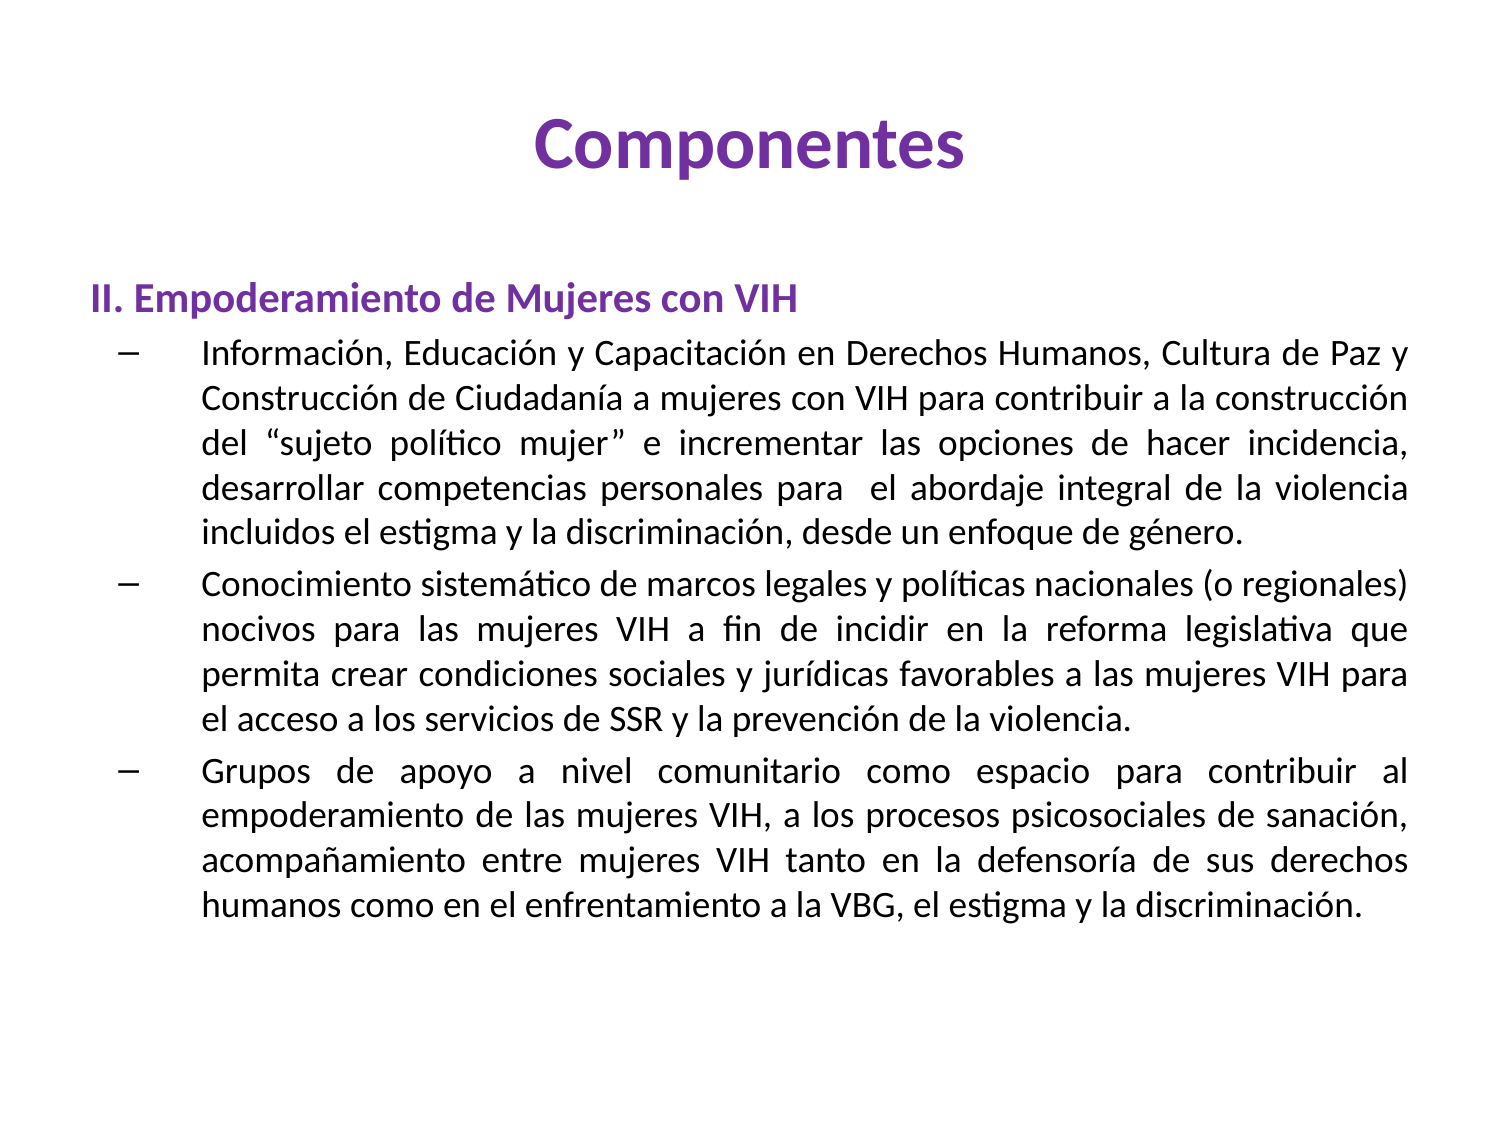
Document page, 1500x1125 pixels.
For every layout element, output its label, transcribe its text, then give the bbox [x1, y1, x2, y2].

title Componentes [75, 45, 1425, 233]
list II. Empoderamiento de Mujeres con VIH Información, Educación y Capacitación en Derechos Humanos, Cultura de Paz y Construcción de Ciudadanía a mujeres con VIH para contribuir a la construcción del “sujeto político mujer” e incrementar las opciones de hacer incidencia, desarrollar competencias personales para el abordaje integral de la violencia incluidos el estigma y la discriminación, desde un enfoque de género. Conocimiento sistemático de marcos legales y políticas nacionales (o regionales) nocivos para las mujeres VIH a fin de incidir en la reforma legislativa que permita crear condiciones sociales y jurídicas favorables a las mujeres VIH para el acceso a los servicios de SSR y la prevención de la violencia. Grupos de apoyo a nivel comunitario como espacio para contribuir al empoderamiento de las mujeres VIH, a los procesos psicosociales de sanación, acompañamiento entre mujeres VIH tanto en la defensoría de sus derechos humanos como en el enfrentamiento a la VBG, el estigma y la discriminación. [75, 262, 1425, 1005]
